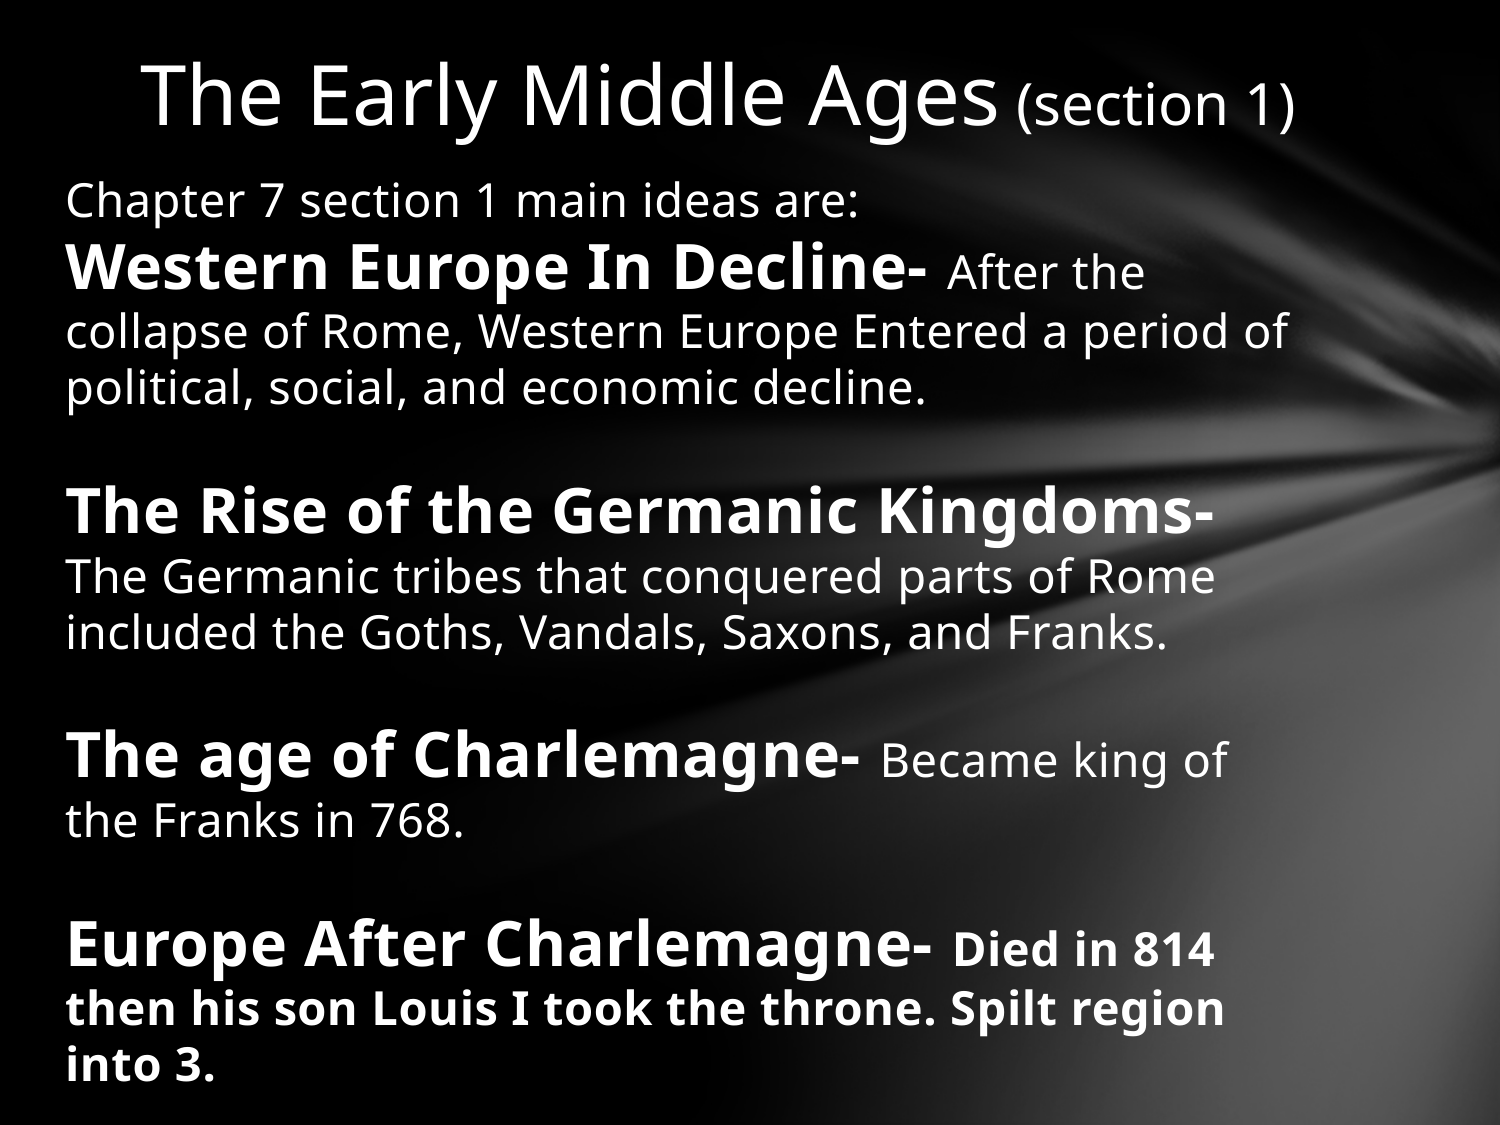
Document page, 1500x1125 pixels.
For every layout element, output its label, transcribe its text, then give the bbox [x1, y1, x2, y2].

title The Early Middle Ages (section 1) [125, 0, 1385, 150]
list Chapter 7 section 1 main ideas are: Western Europe In Decline- After the collapse of Rome, Western Europe Entered a period of political, social, and economic decline. The Rise of the Germanic Kingdoms- The Germanic tribes that conquered parts of Rome included the Goths, Vandals, Saxons, and Franks. The age of Charlemagne- Became king of the Franks in 768. Europe After Charlemagne- Died in 814 then his son Louis I took the throne. Spilt region into 3. [50, 162, 1310, 1100]
